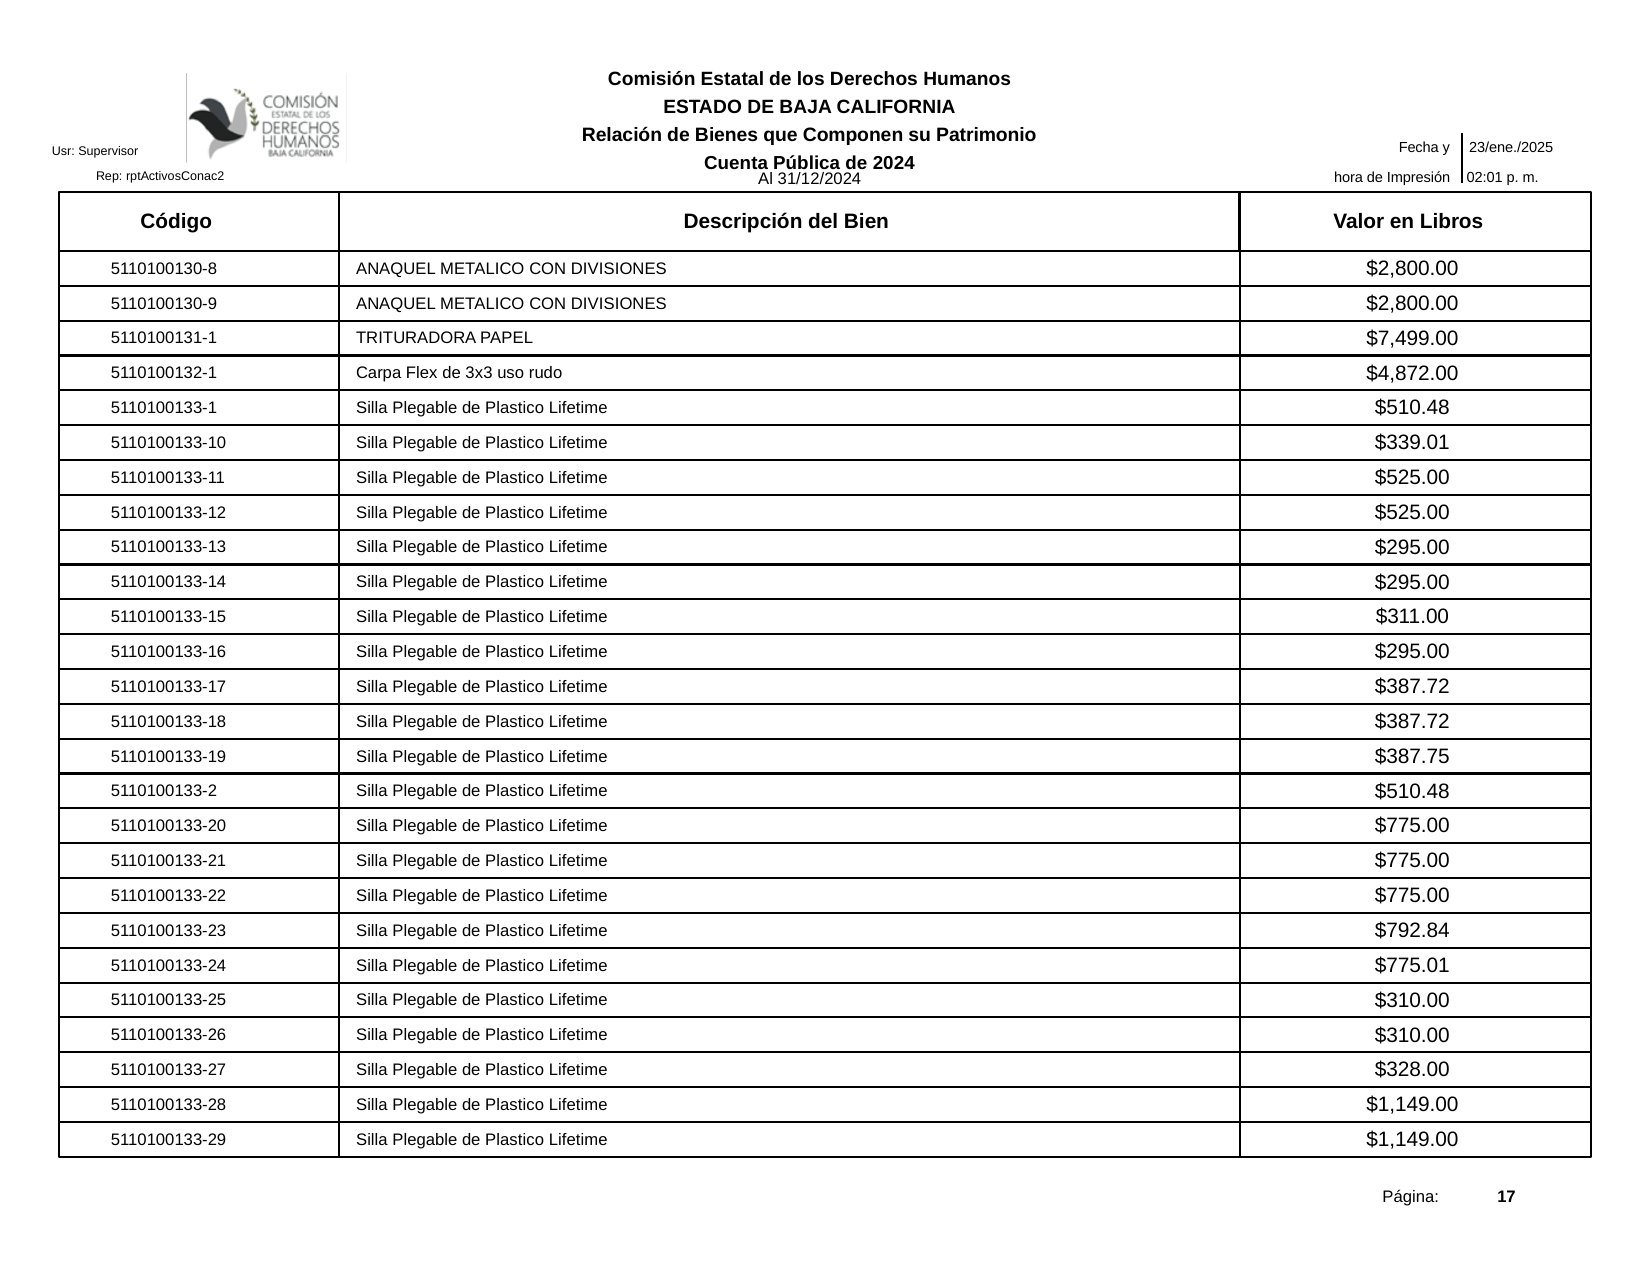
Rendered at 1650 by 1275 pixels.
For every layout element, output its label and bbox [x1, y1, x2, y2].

picture [103, 73, 429, 163]
list [1457, 1183, 1561, 1213]
list [1303, 1183, 1452, 1213]
list [44, 64, 1595, 1157]
